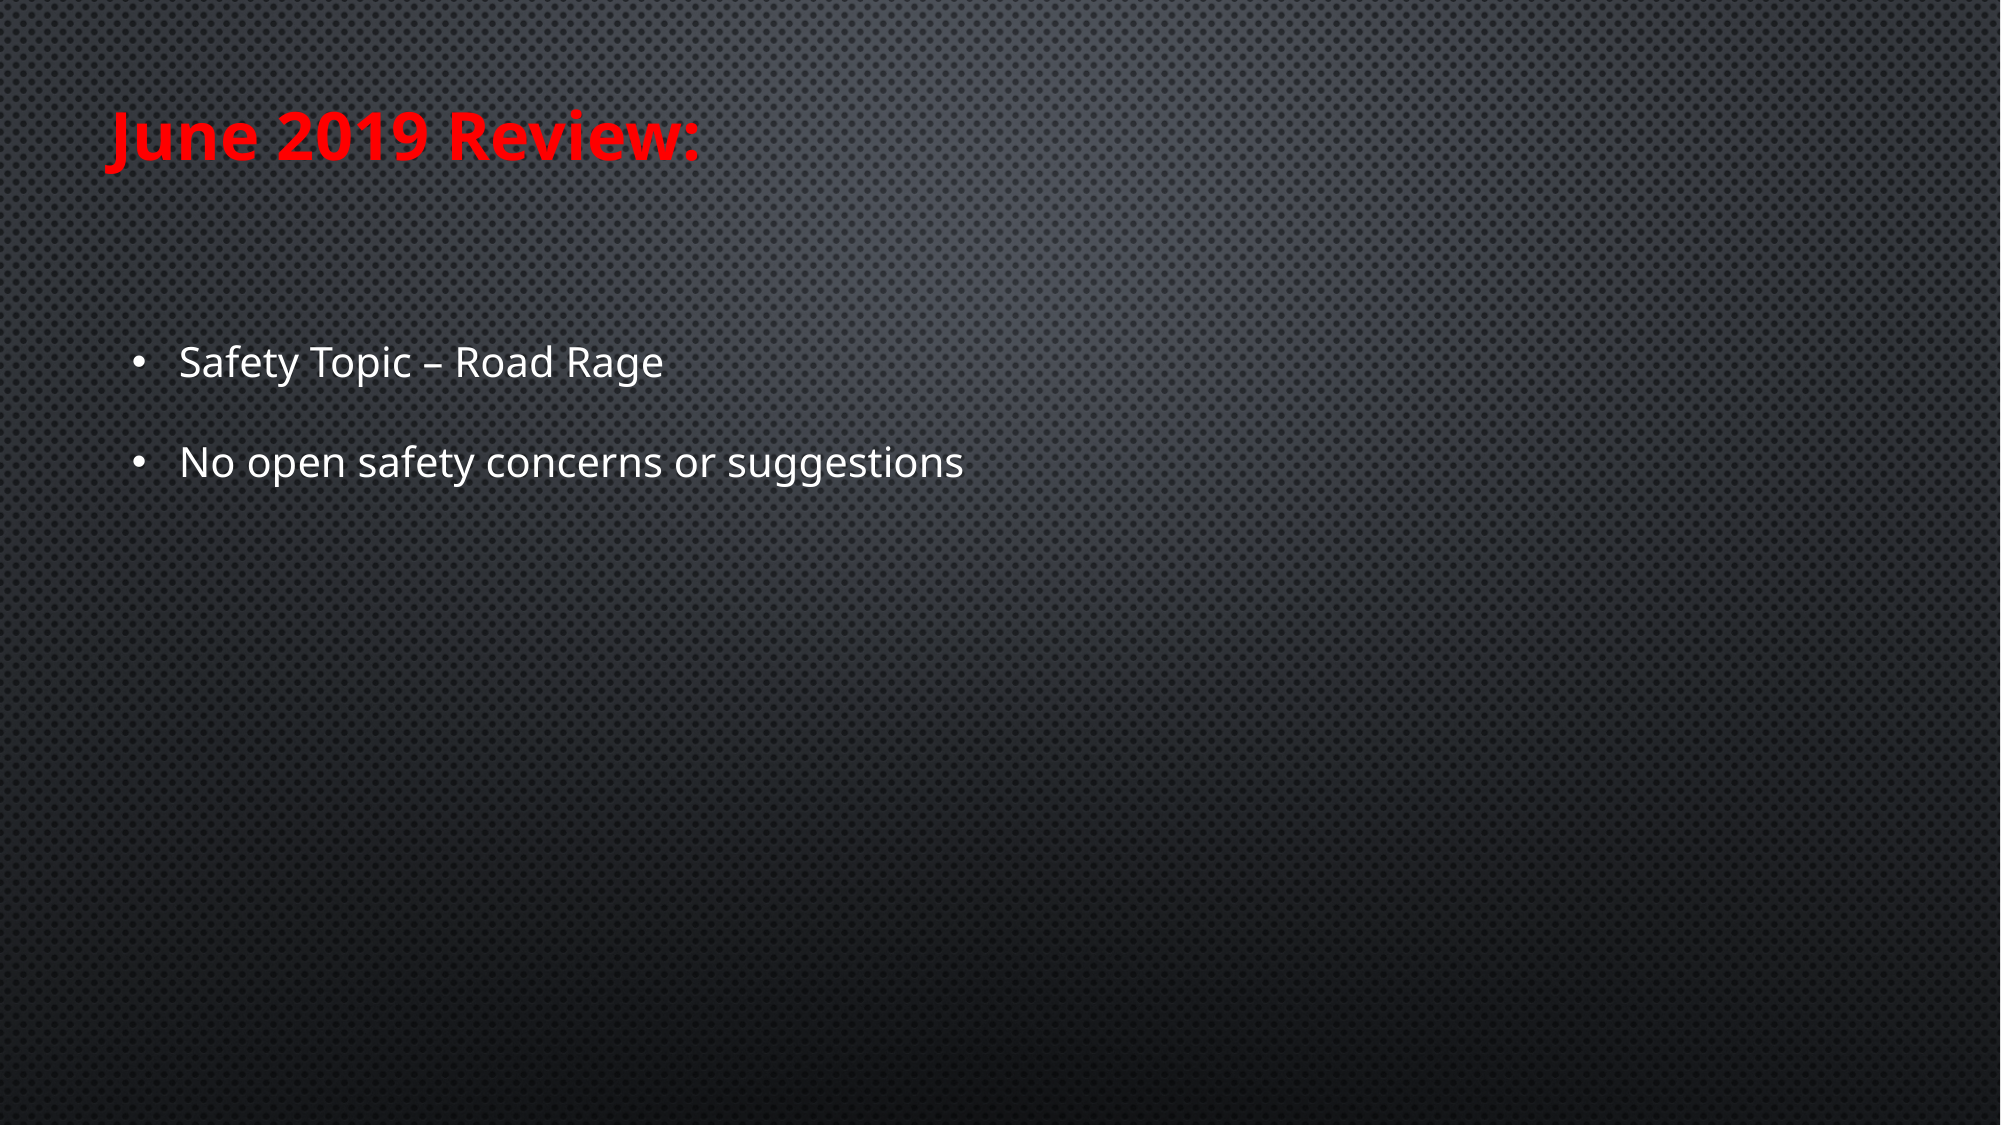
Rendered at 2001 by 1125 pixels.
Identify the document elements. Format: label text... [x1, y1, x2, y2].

text_box June 2019 Review: [95, 86, 1000, 181]
text_box Safety Topic – Road Rage No open safety concerns or suggestions [117, 328, 1244, 494]
